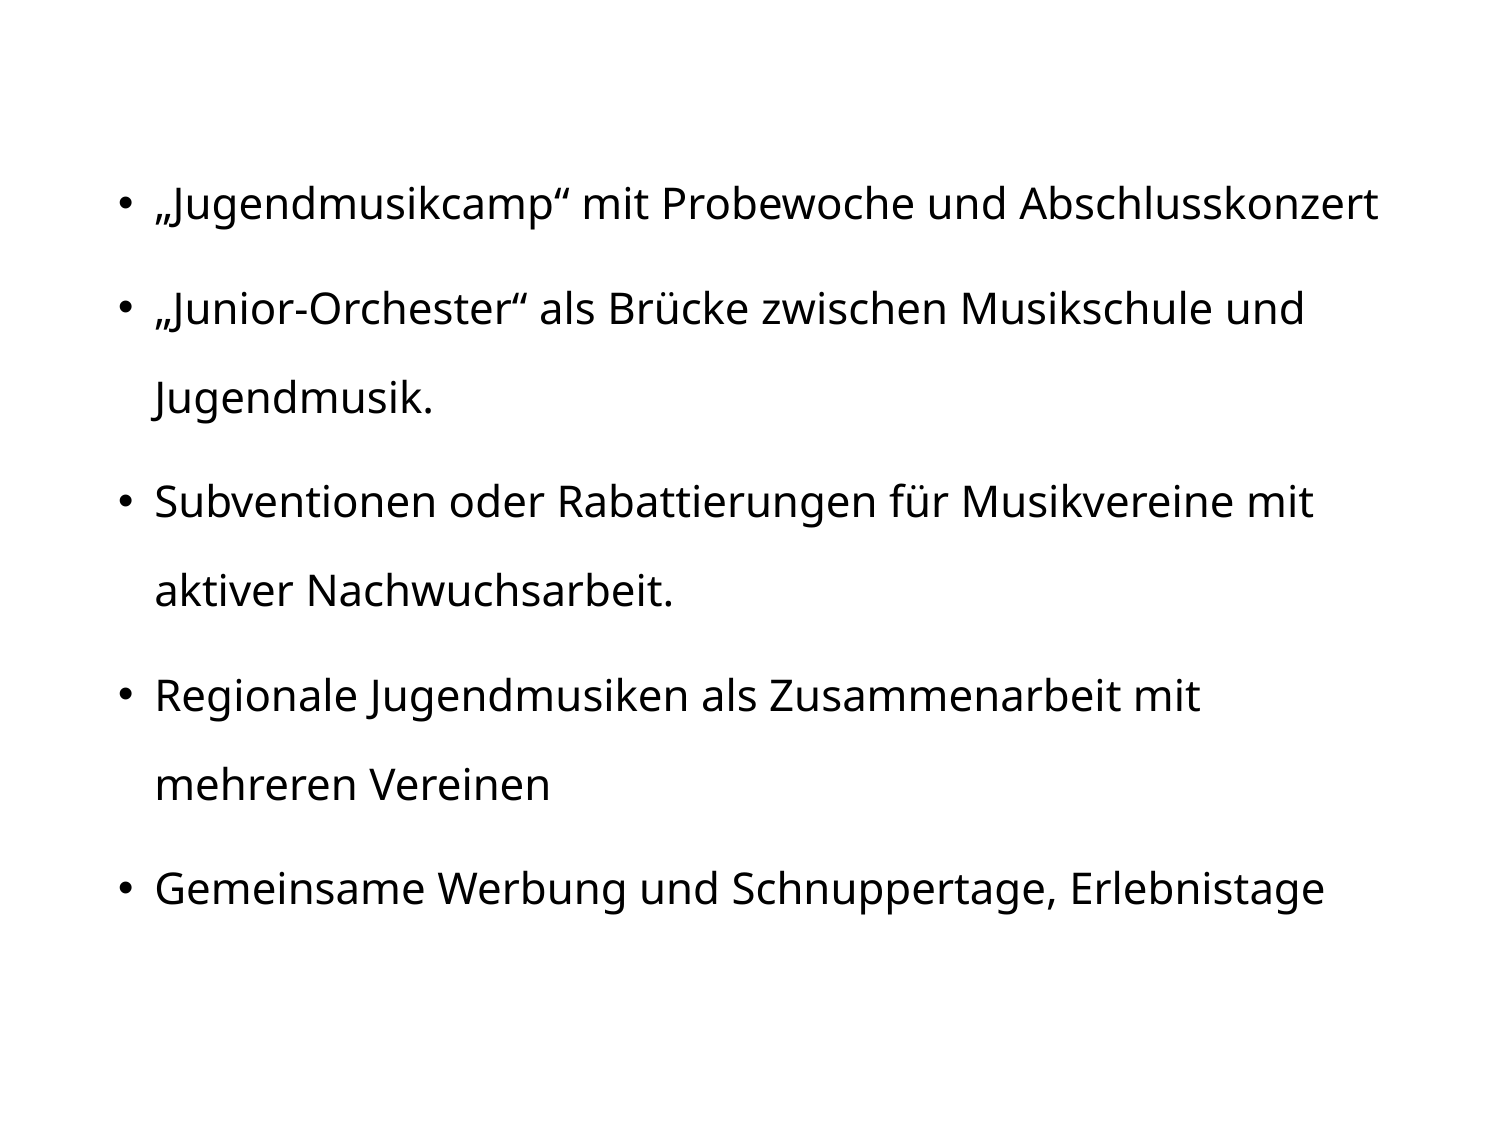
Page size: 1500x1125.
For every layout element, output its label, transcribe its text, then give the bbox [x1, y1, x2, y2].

list „Jugendmusikcamp“ mit Probewoche und Abschlusskonzert „Junior-Orchester“ als Brücke zwischen Musikschule und Jugendmusik. Subventionen oder Rabattierungen für Musikvereine mit aktiver Nachwuchsarbeit. Regionale Jugendmusiken als Zusammenarbeit mit mehreren Vereinen Gemeinsame Werbung und Schnuppertage, Erlebnistage [103, 132, 1397, 1014]
